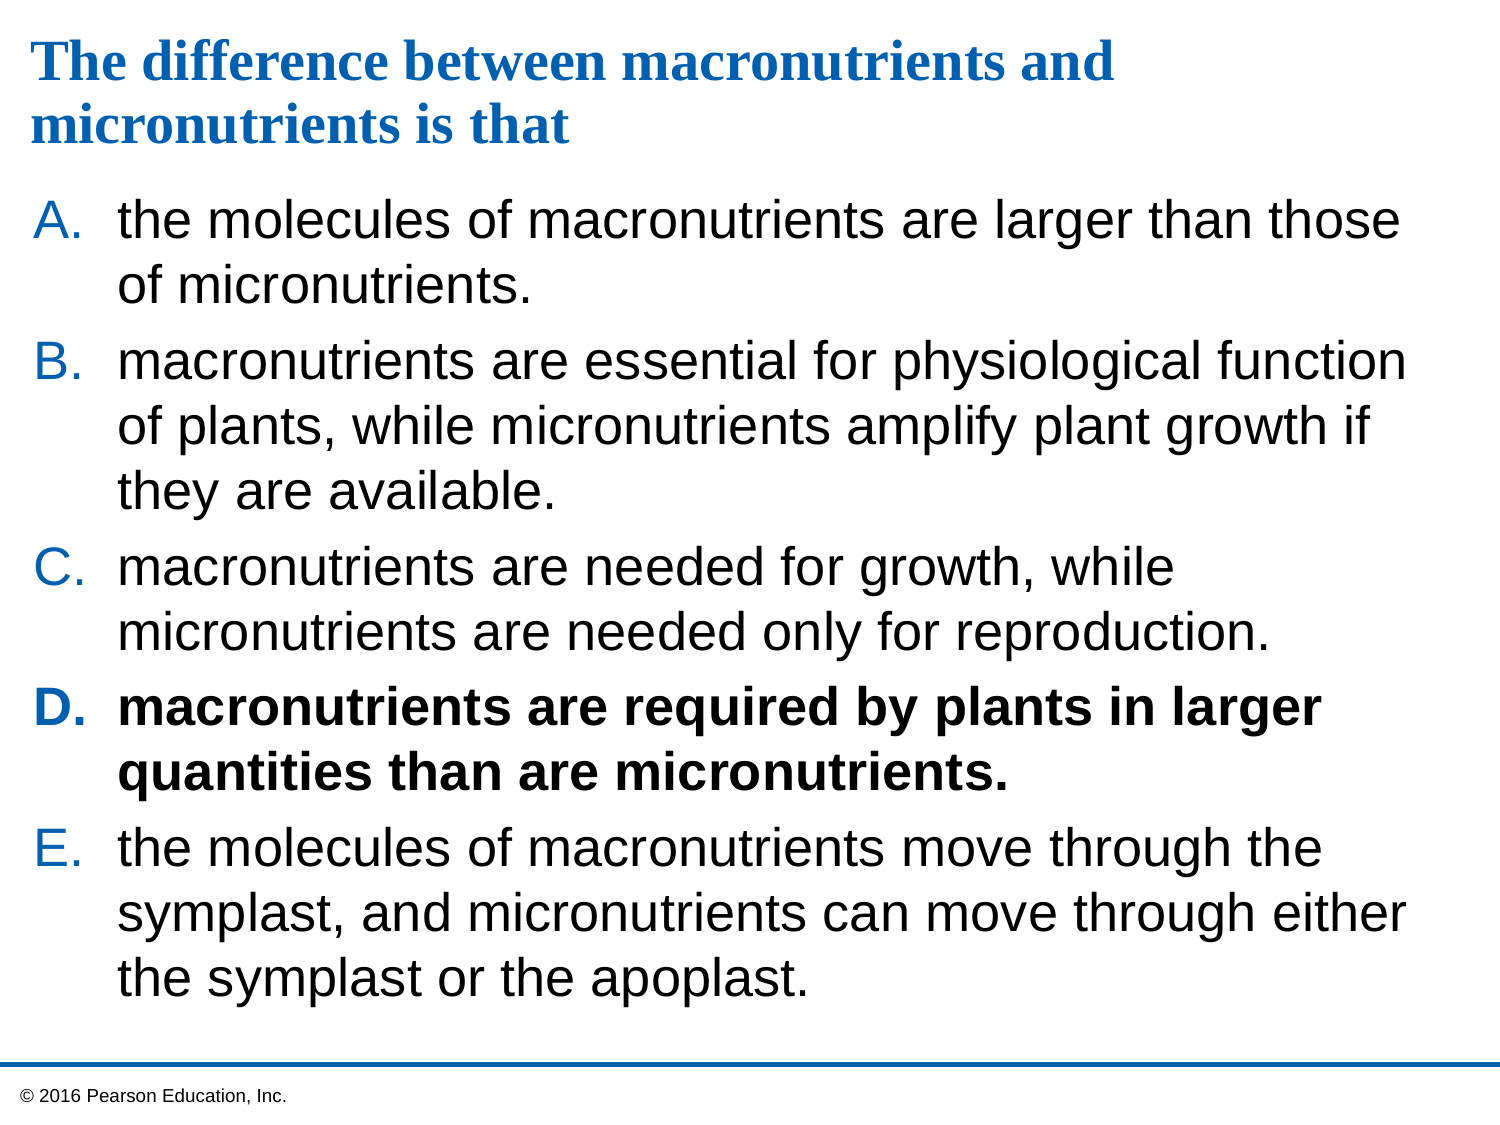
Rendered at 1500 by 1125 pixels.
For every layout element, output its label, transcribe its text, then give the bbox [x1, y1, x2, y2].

footer © 2016 Pearson Education, Inc. [0, 1064, 507, 1125]
list the molecules of macronutrients are larger than those of micronutrients. macronutrients are essential for physiological function of plants, while micronutrients amplify plant growth if they are available. macronutrients are needed for growth, while micronutrients are needed only for reproduction. macronutrients are required by plants in larger quantities than are micronutrients. the molecules of macronutrients move through the symplast, and micronutrients can move through either the symplast or the apoplast. [23, 184, 1464, 1043]
text_box [1043, 850, 1311, 911]
title The difference between macronutrients and micronutrients is that [29, 29, 1470, 165]
